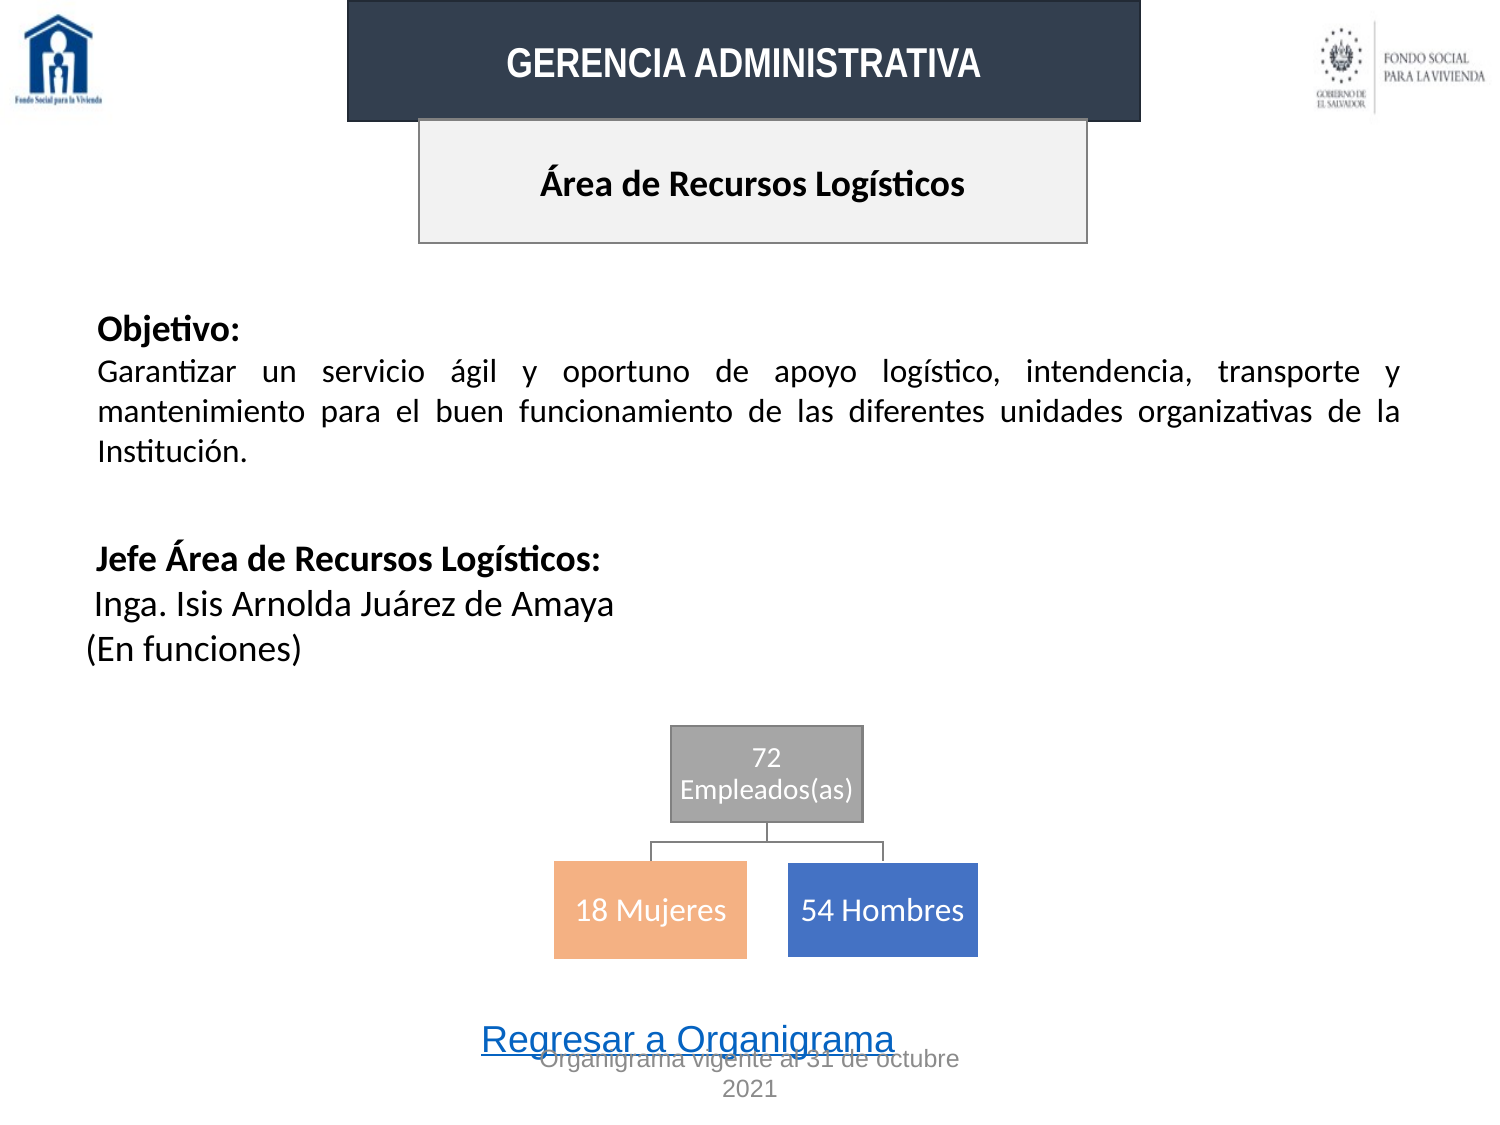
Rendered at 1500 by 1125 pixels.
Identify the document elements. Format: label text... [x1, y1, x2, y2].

text_box Objetivo: Garantizar un servicio ágil y oportuno de apoyo logístico, intendencia, transporte y mantenimiento para el buen funcionamiento de las diferentes unidades organizativas de la Institución. [82, 296, 1418, 477]
picture [0, 0, 1500, 1125]
text_box Regresar a Organigrama [466, 1007, 957, 1067]
text_box GERENCIA ADMINISTRATIVA [347, 0, 1141, 122]
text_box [519, 725, 1014, 959]
text_box Área de Recursos Logísticos [418, 118, 1088, 244]
text_box Jefe Área de Recursos Logísticos: Inga. Isis Arnolda Juárez de Amaya (En funciones) [70, 527, 928, 677]
footer Organigrama vigente al 31 de octubre 2021 [496, 1042, 1004, 1103]
